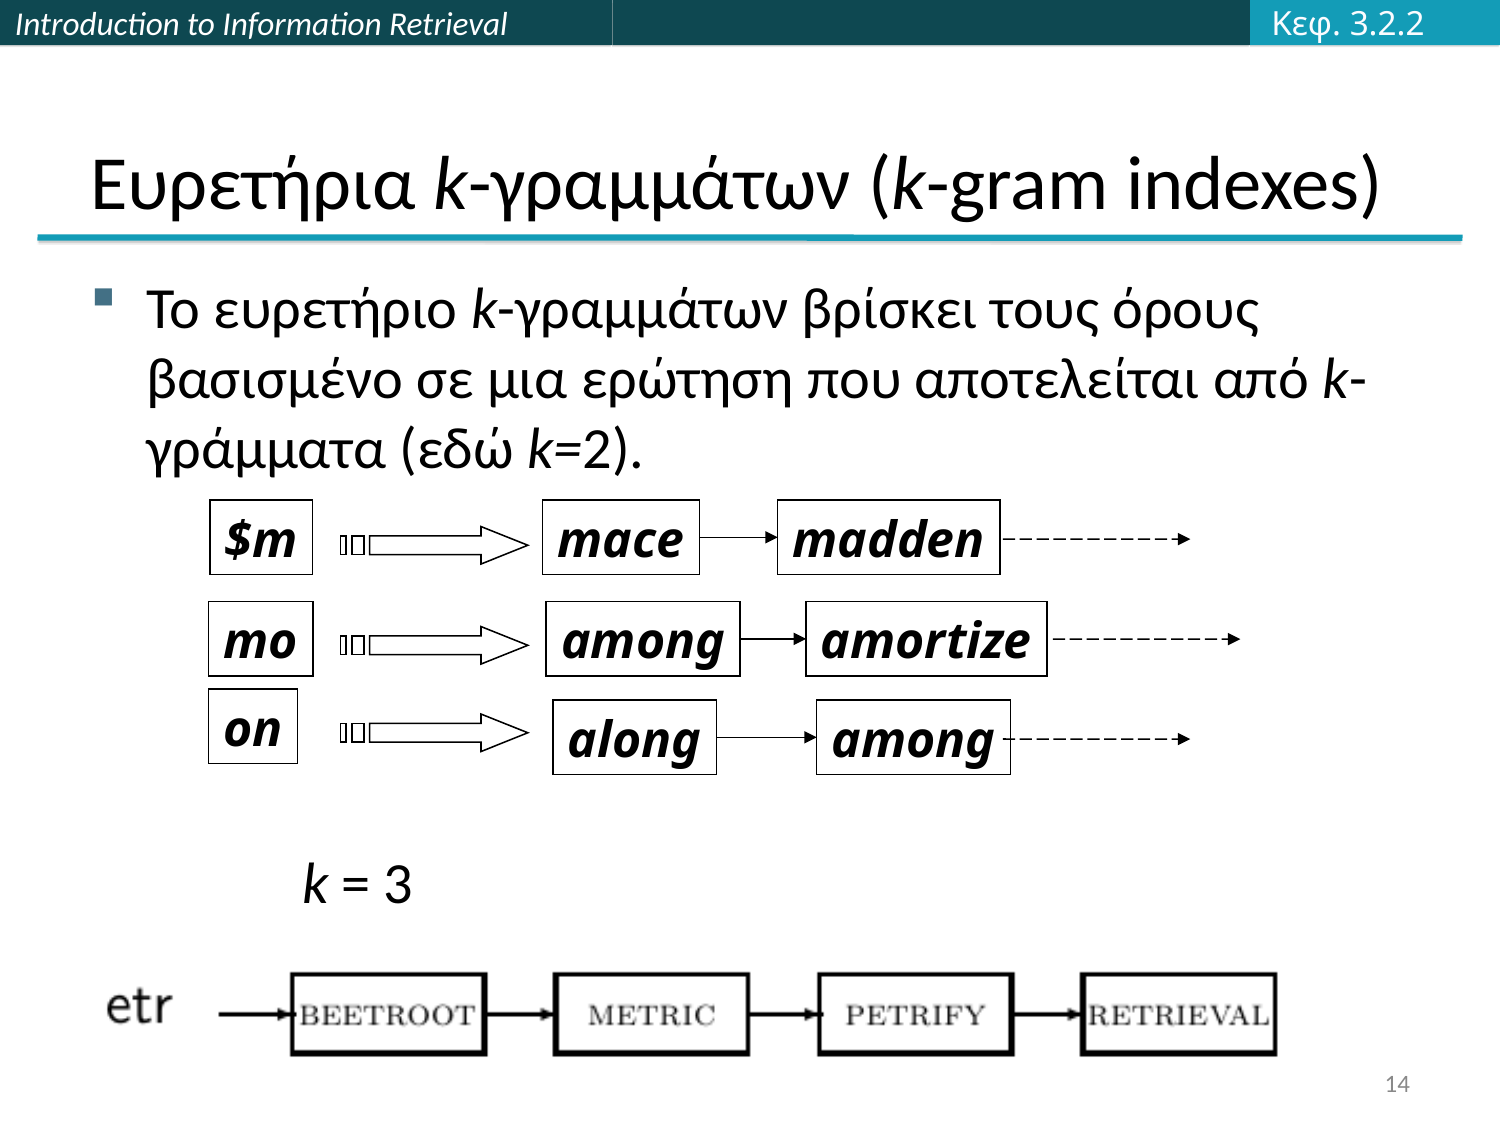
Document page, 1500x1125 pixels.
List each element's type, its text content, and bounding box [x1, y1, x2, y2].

slide_number 14 [1074, 1062, 1425, 1103]
text_box [1177, 532, 1191, 546]
text_box [352, 723, 364, 743]
text_box Κεφ. 3.2.2 [1256, 0, 1440, 50]
text_box [1177, 732, 1191, 746]
picture [87, 937, 1303, 1077]
text_box [1227, 632, 1241, 646]
text_box [369, 526, 528, 565]
text_box [369, 626, 528, 665]
text_box among [816, 699, 1011, 775]
text_box [369, 714, 528, 752]
text_box mo [208, 601, 313, 677]
text_box on [208, 688, 298, 764]
text_box [340, 723, 347, 743]
text_box [352, 535, 364, 555]
text_box madden [777, 499, 1000, 575]
text_box [340, 635, 347, 655]
text_box [340, 535, 347, 555]
title Ευρετήρια k-γραμμάτων (k-gram indexes) [74, 44, 1426, 233]
text_box [352, 635, 364, 655]
text_box along [552, 699, 717, 775]
text_box amortize [806, 601, 1047, 677]
text_box $m [210, 499, 313, 575]
text_box k = 3 [287, 837, 813, 923]
text_box among [546, 601, 741, 677]
list Το ευρετήριο k-γραμμάτων βρίσκει τους όρους βασισμένο σε μια ερώτηση που αποτελείται από k-γράμματα (εδώ k=2). [74, 262, 1413, 463]
text_box mace [542, 499, 700, 575]
